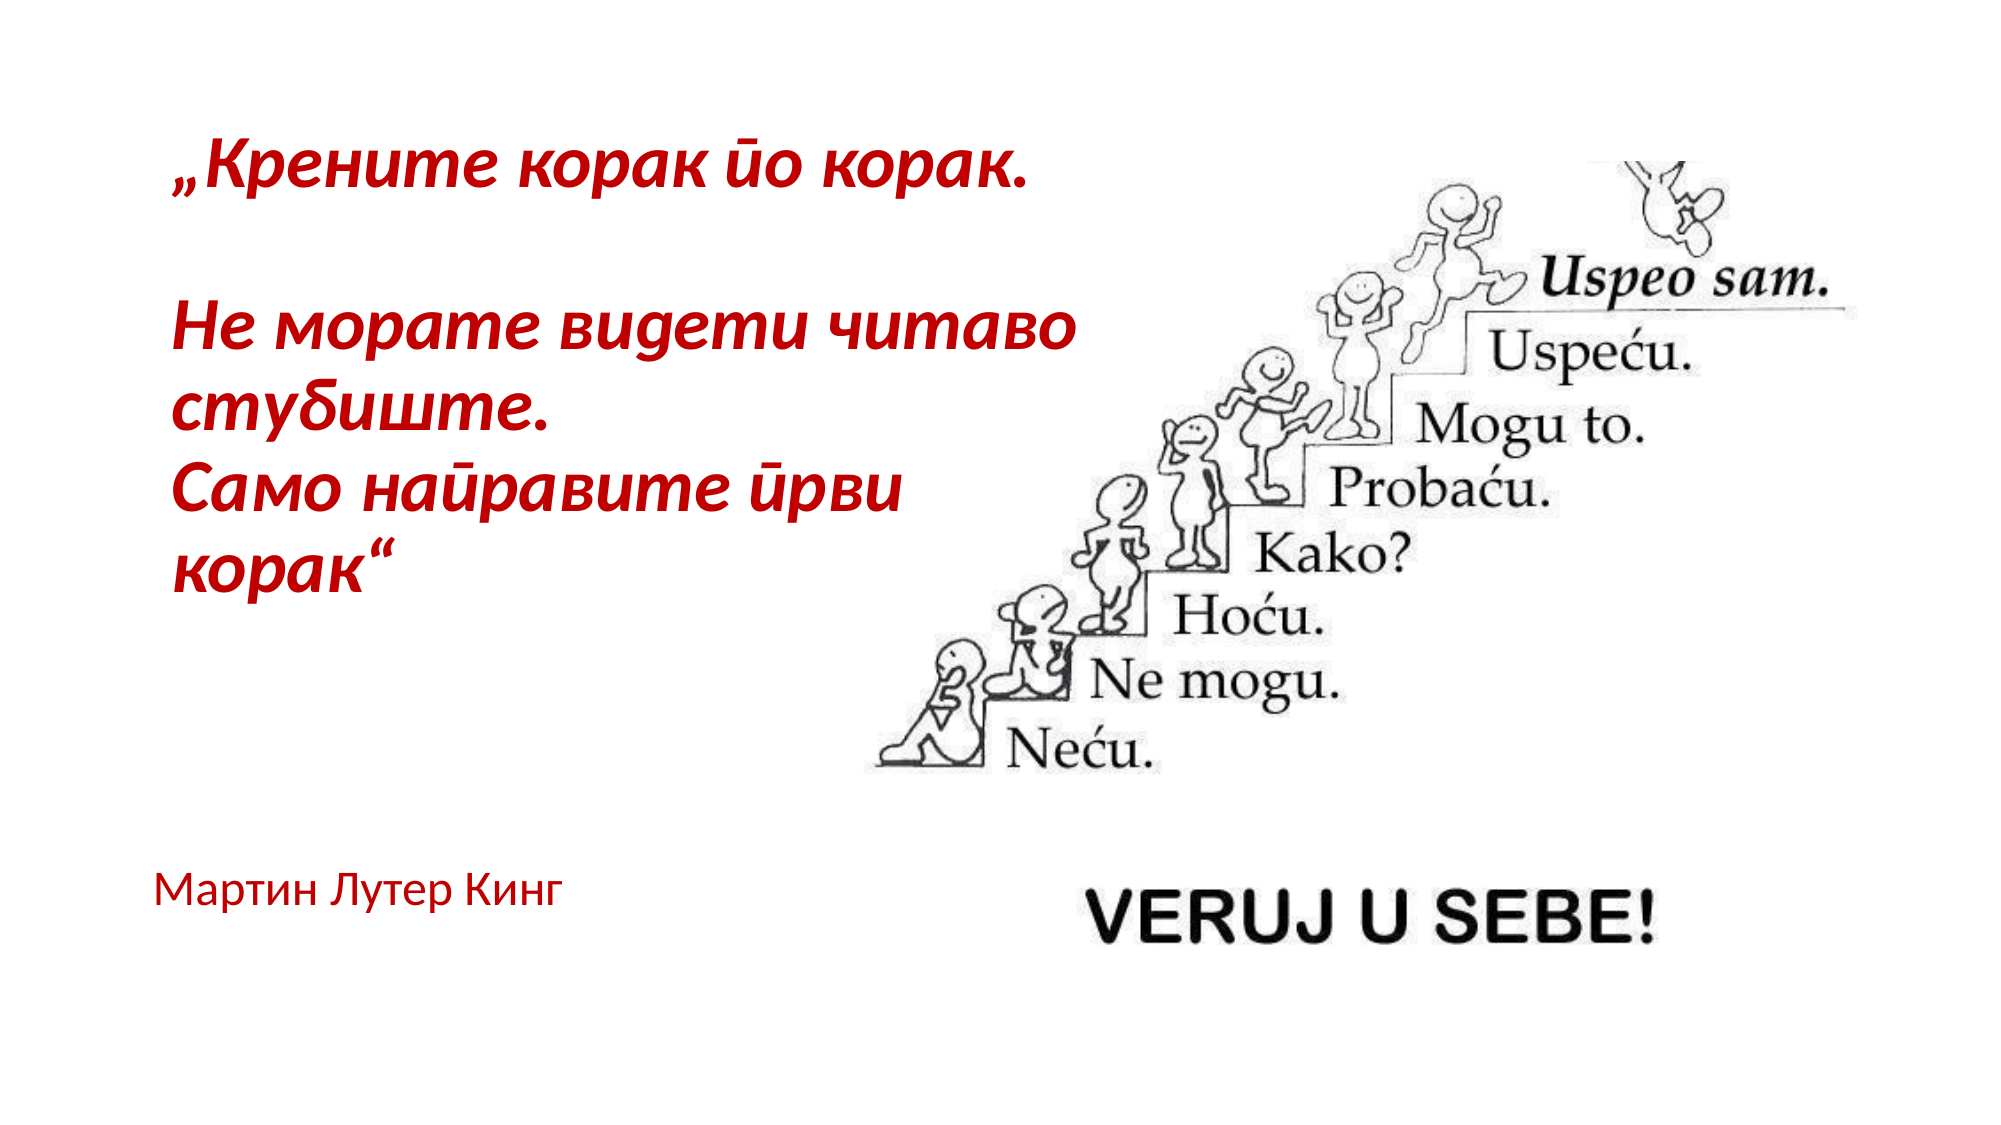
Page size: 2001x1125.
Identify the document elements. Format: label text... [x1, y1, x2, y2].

picture [850, 161, 1863, 962]
title „Крените корак по корак. Не морате видети читаво стубиште. Само направите први корак“ [156, 273, 850, 617]
list Мартин Лутер Кинг [137, 855, 783, 963]
